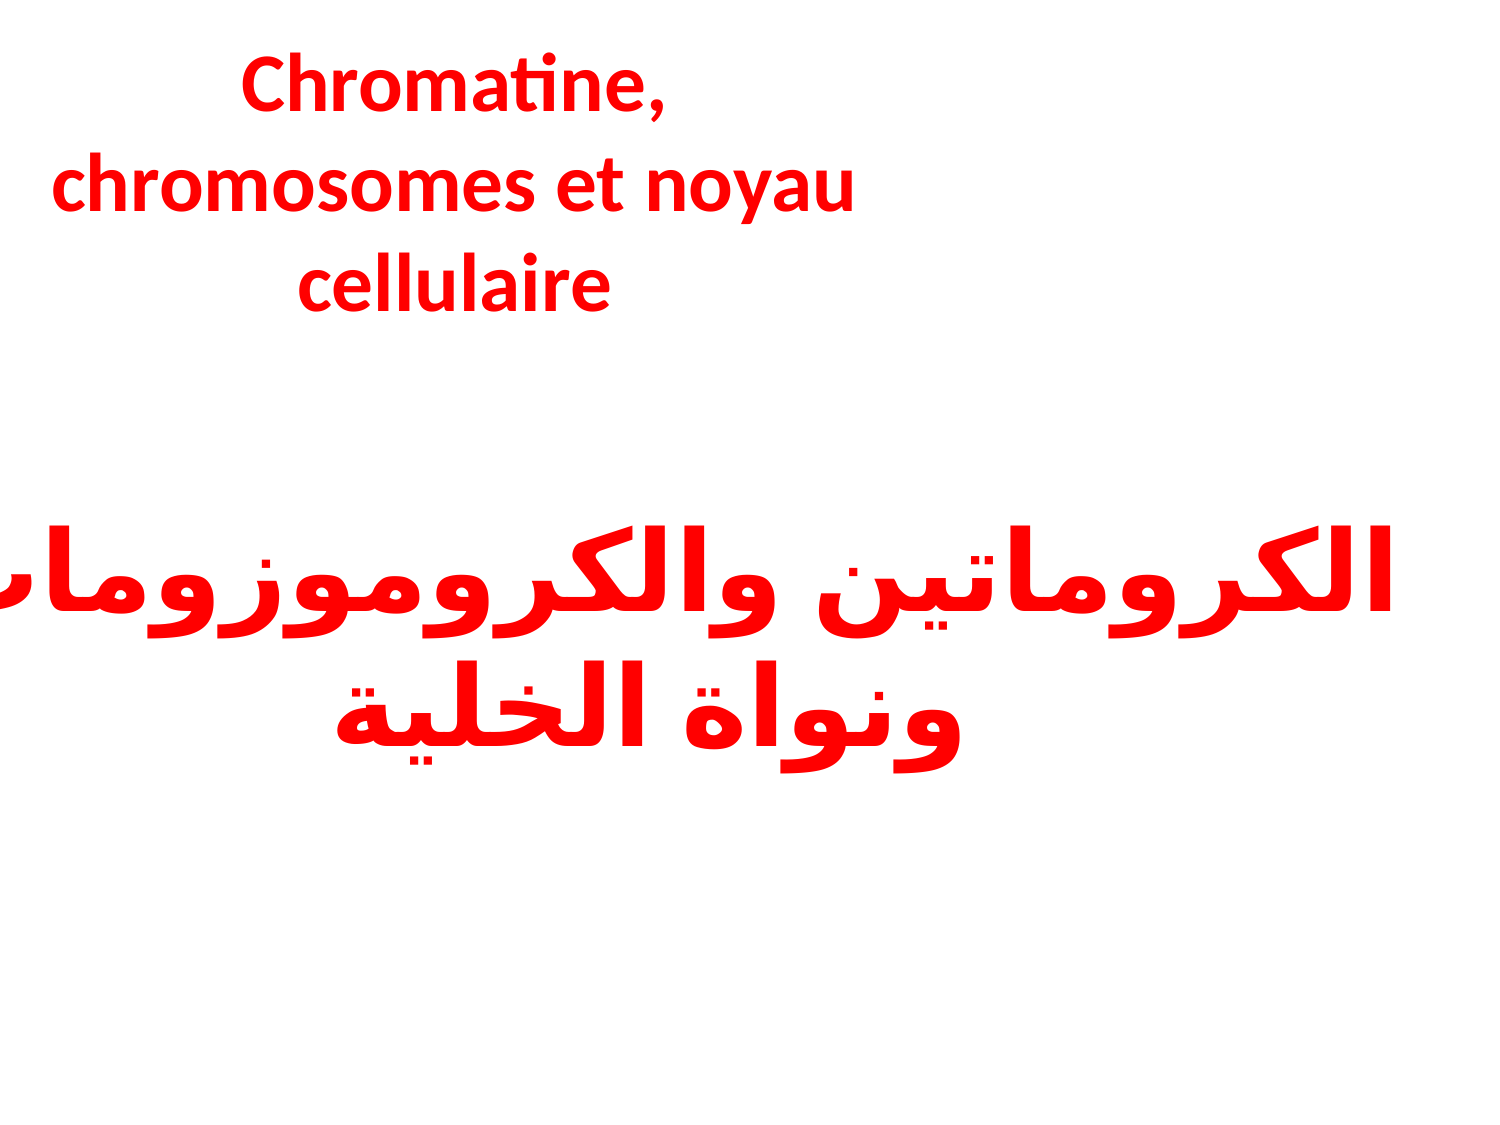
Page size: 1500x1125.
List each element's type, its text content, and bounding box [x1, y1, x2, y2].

text_box الكروماتين والكروموزومات ونواة الخلية [0, 491, 1416, 777]
title Chromatine, chromosomes et noyau cellulaire [29, 66, 880, 291]
